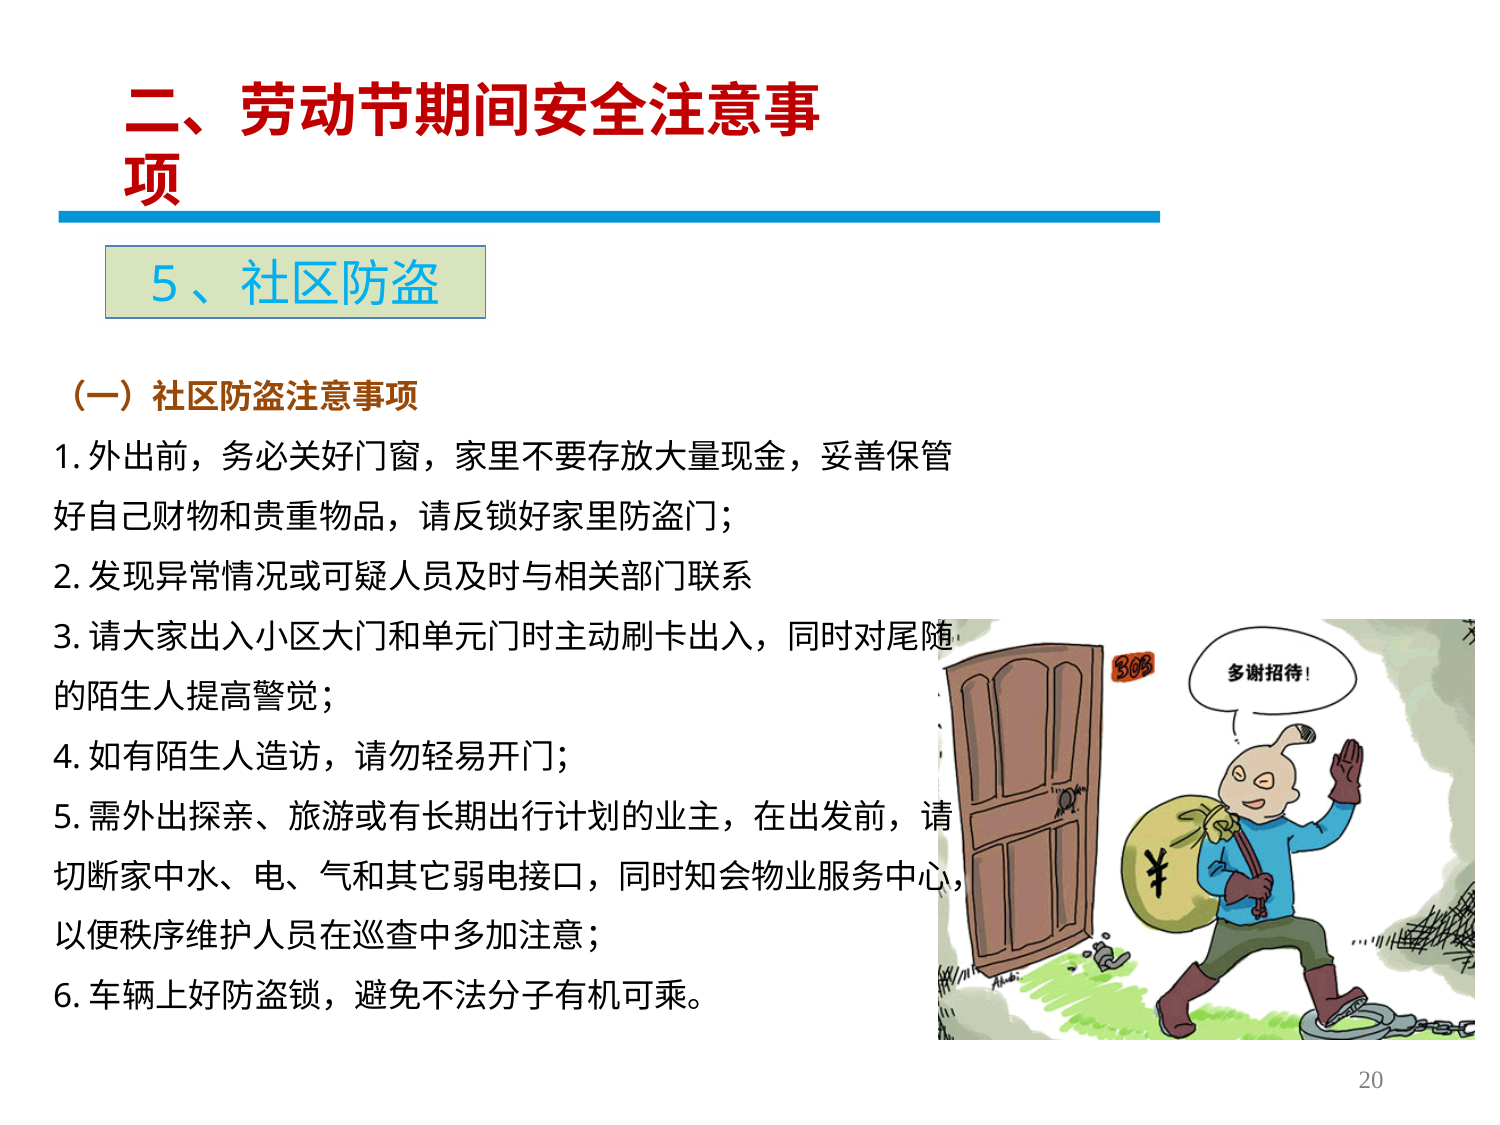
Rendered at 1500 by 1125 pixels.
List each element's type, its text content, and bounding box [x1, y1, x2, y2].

text_box 二、劳动节期间安全注意事项 [100, 78, 869, 208]
picture [938, 619, 1475, 1041]
text_box （一）社区防盗注意事项 1.外出前，务必关好门窗，家里不要存放大量现金，妥善保管好自己财物和贵重物品，请反锁好家里防盗门； 2.发现异常情况或可疑人员及时与相关部门联系 3.请大家出入小区大门和单元门时主动刷卡出入，同时对尾随的陌生人提高警觉； 4.如有陌生人造访，请勿轻易开门； 5.需外出探亲、旅游或有长期出行计划的业主，在出发前，请切断家中水、电、气和其它弱电接口，同时知会物业服务中心，以便秩序维护人员在巡查中多加注意； 6.车辆上好防盗锁，避免不法分子有机可乘。 [40, 349, 987, 1021]
text_box 5、社区防盗 [105, 245, 486, 319]
